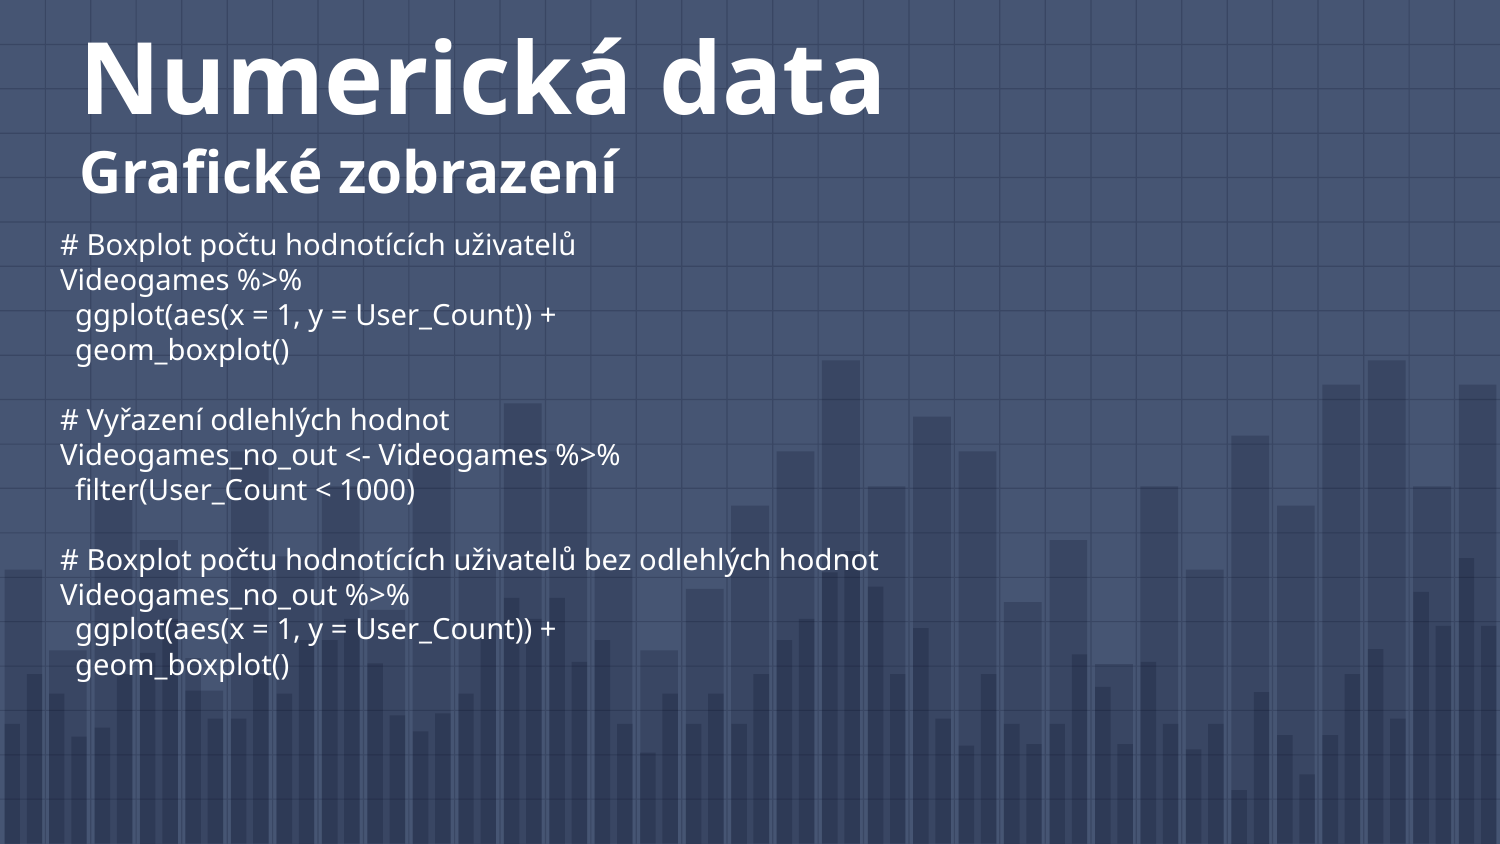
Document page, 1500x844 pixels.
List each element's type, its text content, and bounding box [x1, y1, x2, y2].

title Numerická data Grafické zobrazení [64, 0, 1340, 211]
subtitle # Boxplot počtu hodnotících uživatelů Videogames %>% ggplot(aes(x = 1, y = User_Count)) + geom_boxplot() # Vyřazení odlehlých hodnot Videogames_no_out <- Videogames %>% filter(User_Count < 1000) # Boxplot počtu hodnotících uživatelů bez odlehlých hodnot Videogames_no_out %>% ggplot(aes(x = 1, y = User_Count)) + geom_boxplot() [45, 211, 1379, 824]
